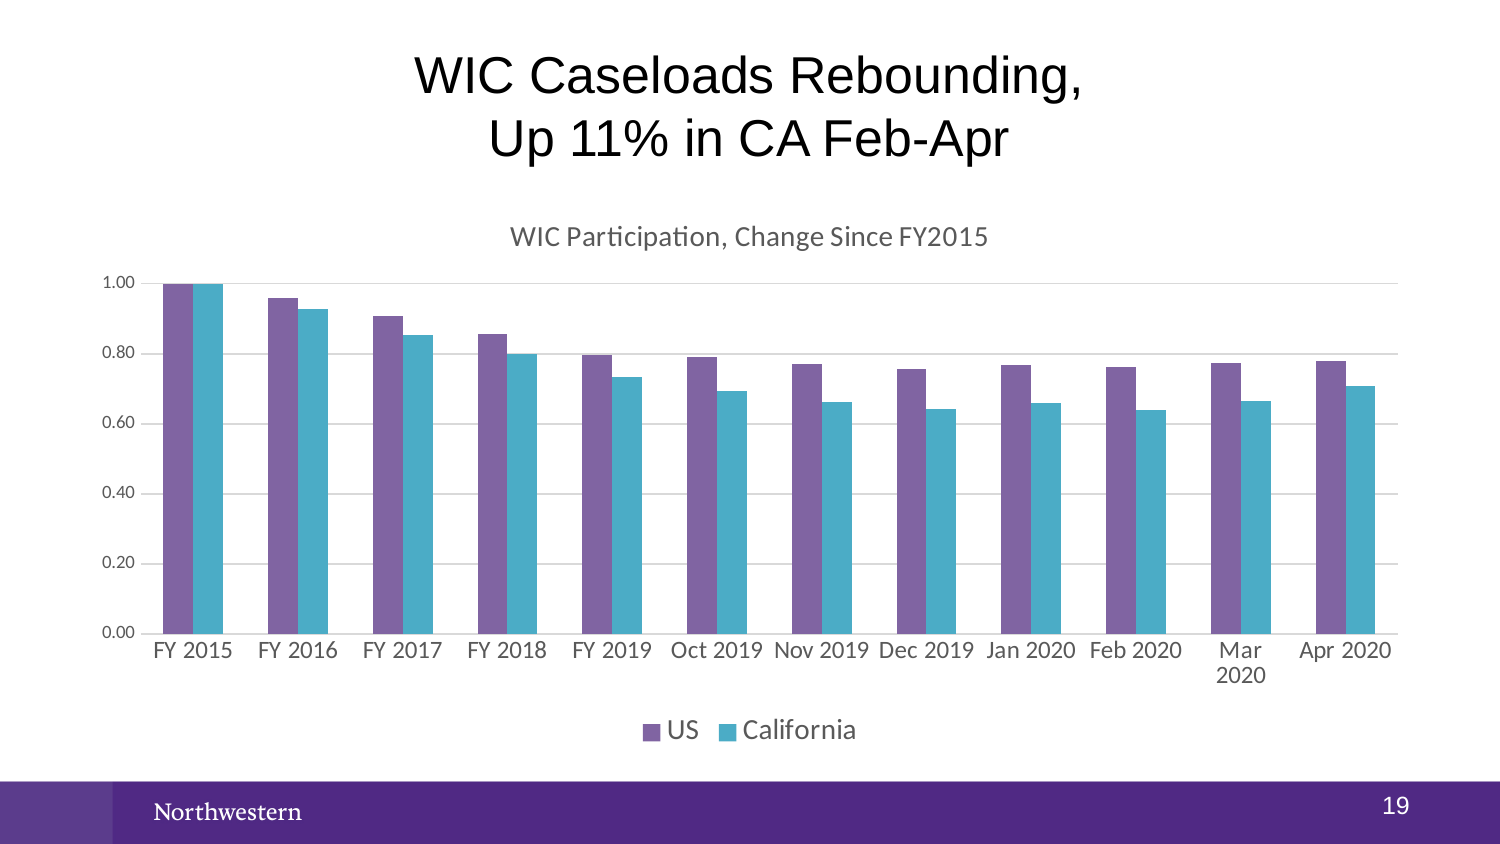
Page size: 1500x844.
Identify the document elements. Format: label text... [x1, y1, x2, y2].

picture [0, 0, 1500, 844]
chart [74, 196, 1426, 754]
title WIC Caseloads Rebounding, Up 11% in CA Feb-Apr [75, 33, 1425, 175]
slide_number 18 [1074, 782, 1425, 827]
